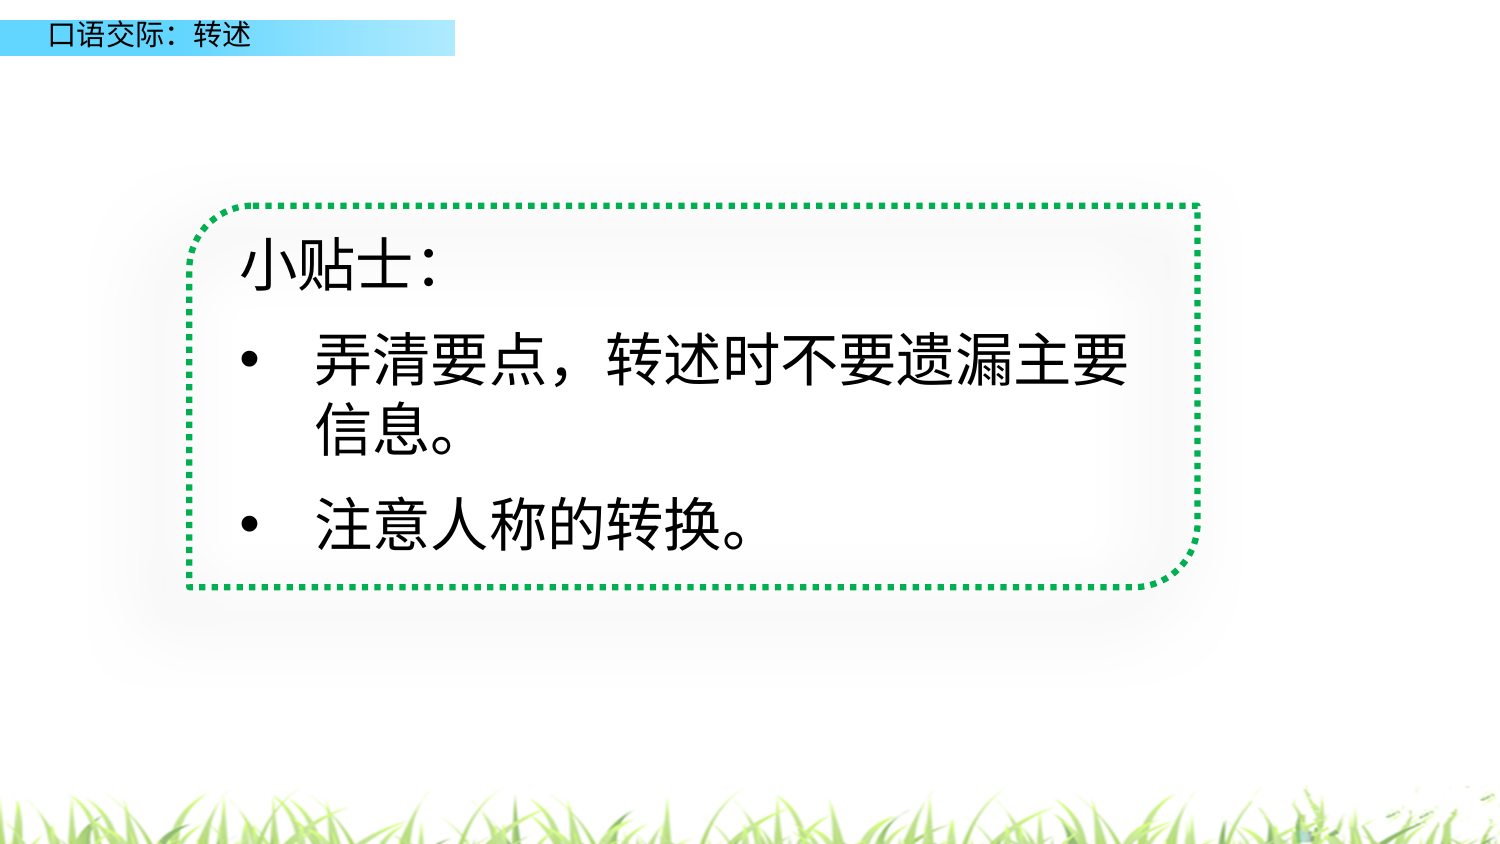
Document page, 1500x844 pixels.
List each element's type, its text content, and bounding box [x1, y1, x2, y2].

picture [0, 785, 1500, 844]
text_box [187, 203, 1200, 590]
text_box 小贴士： 弄清要点，转述时不要遗漏主要信息。 注意人称的转换。 [224, 220, 1164, 566]
